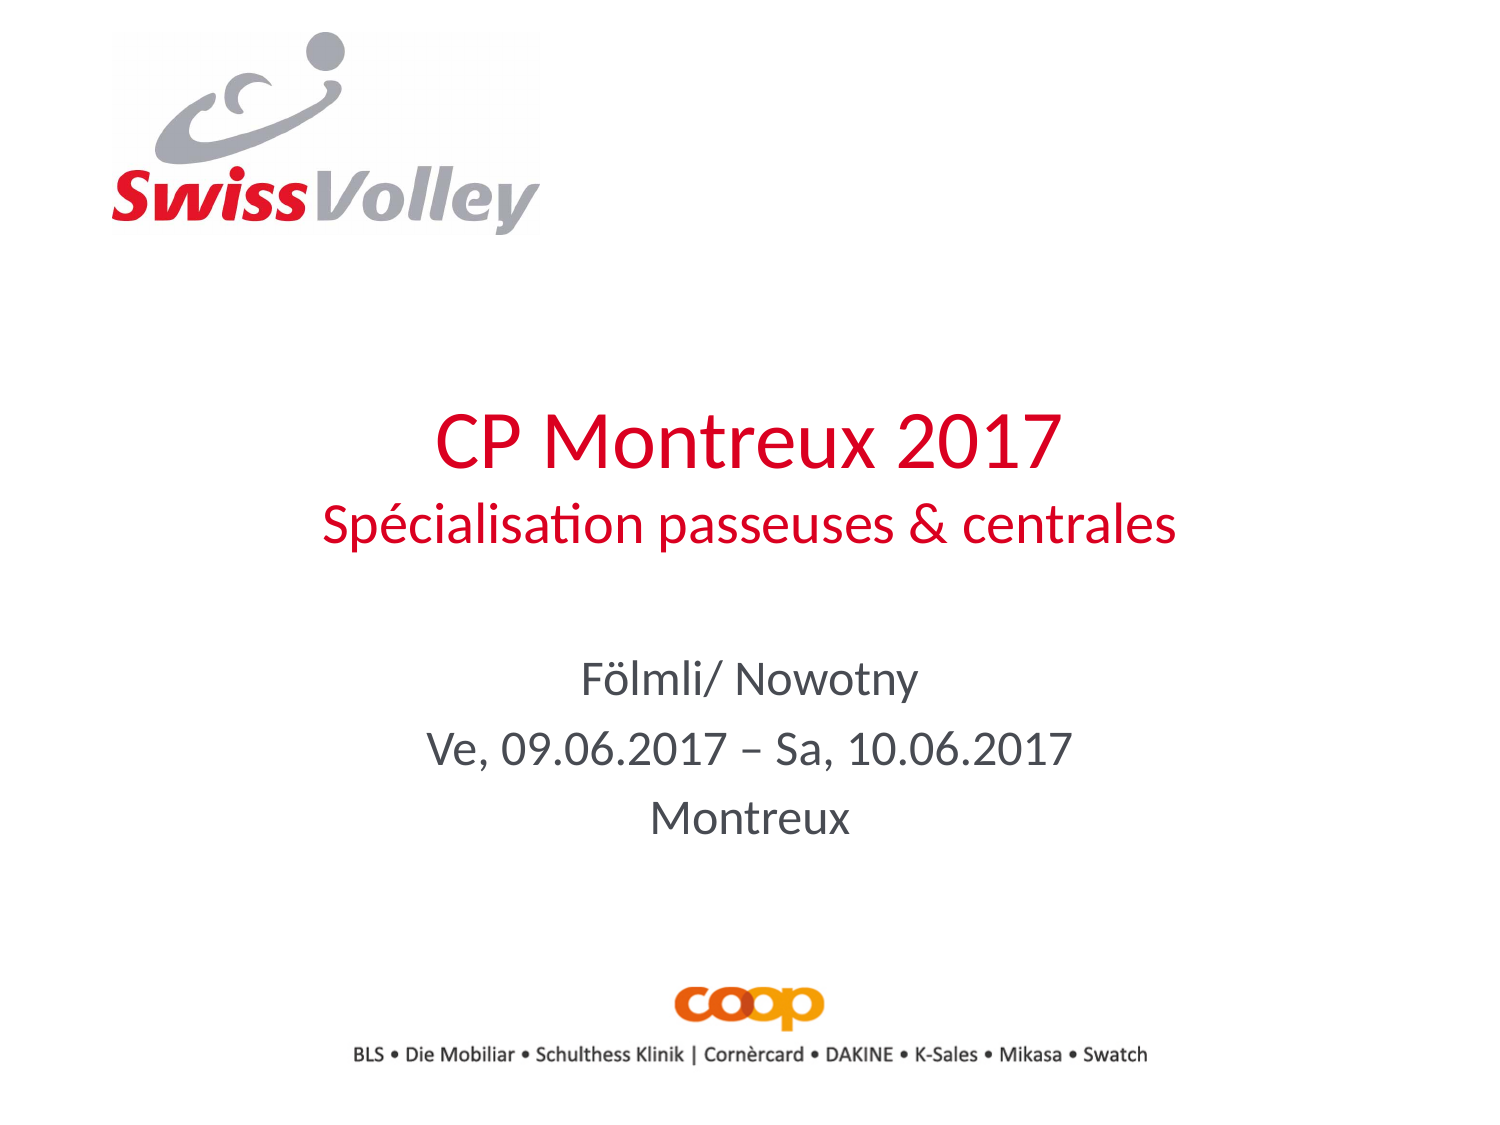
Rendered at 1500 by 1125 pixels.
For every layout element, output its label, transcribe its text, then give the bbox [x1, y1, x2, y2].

title CP Montreux 2017 Spécialisation passeuses & centrales [112, 349, 1388, 591]
picture [346, 972, 1153, 1077]
subtitle Fölmli/ Nowotny Ve, 09.06.2017 – Sa, 10.06.2017 Montreux [112, 637, 1388, 925]
picture [112, 32, 540, 235]
